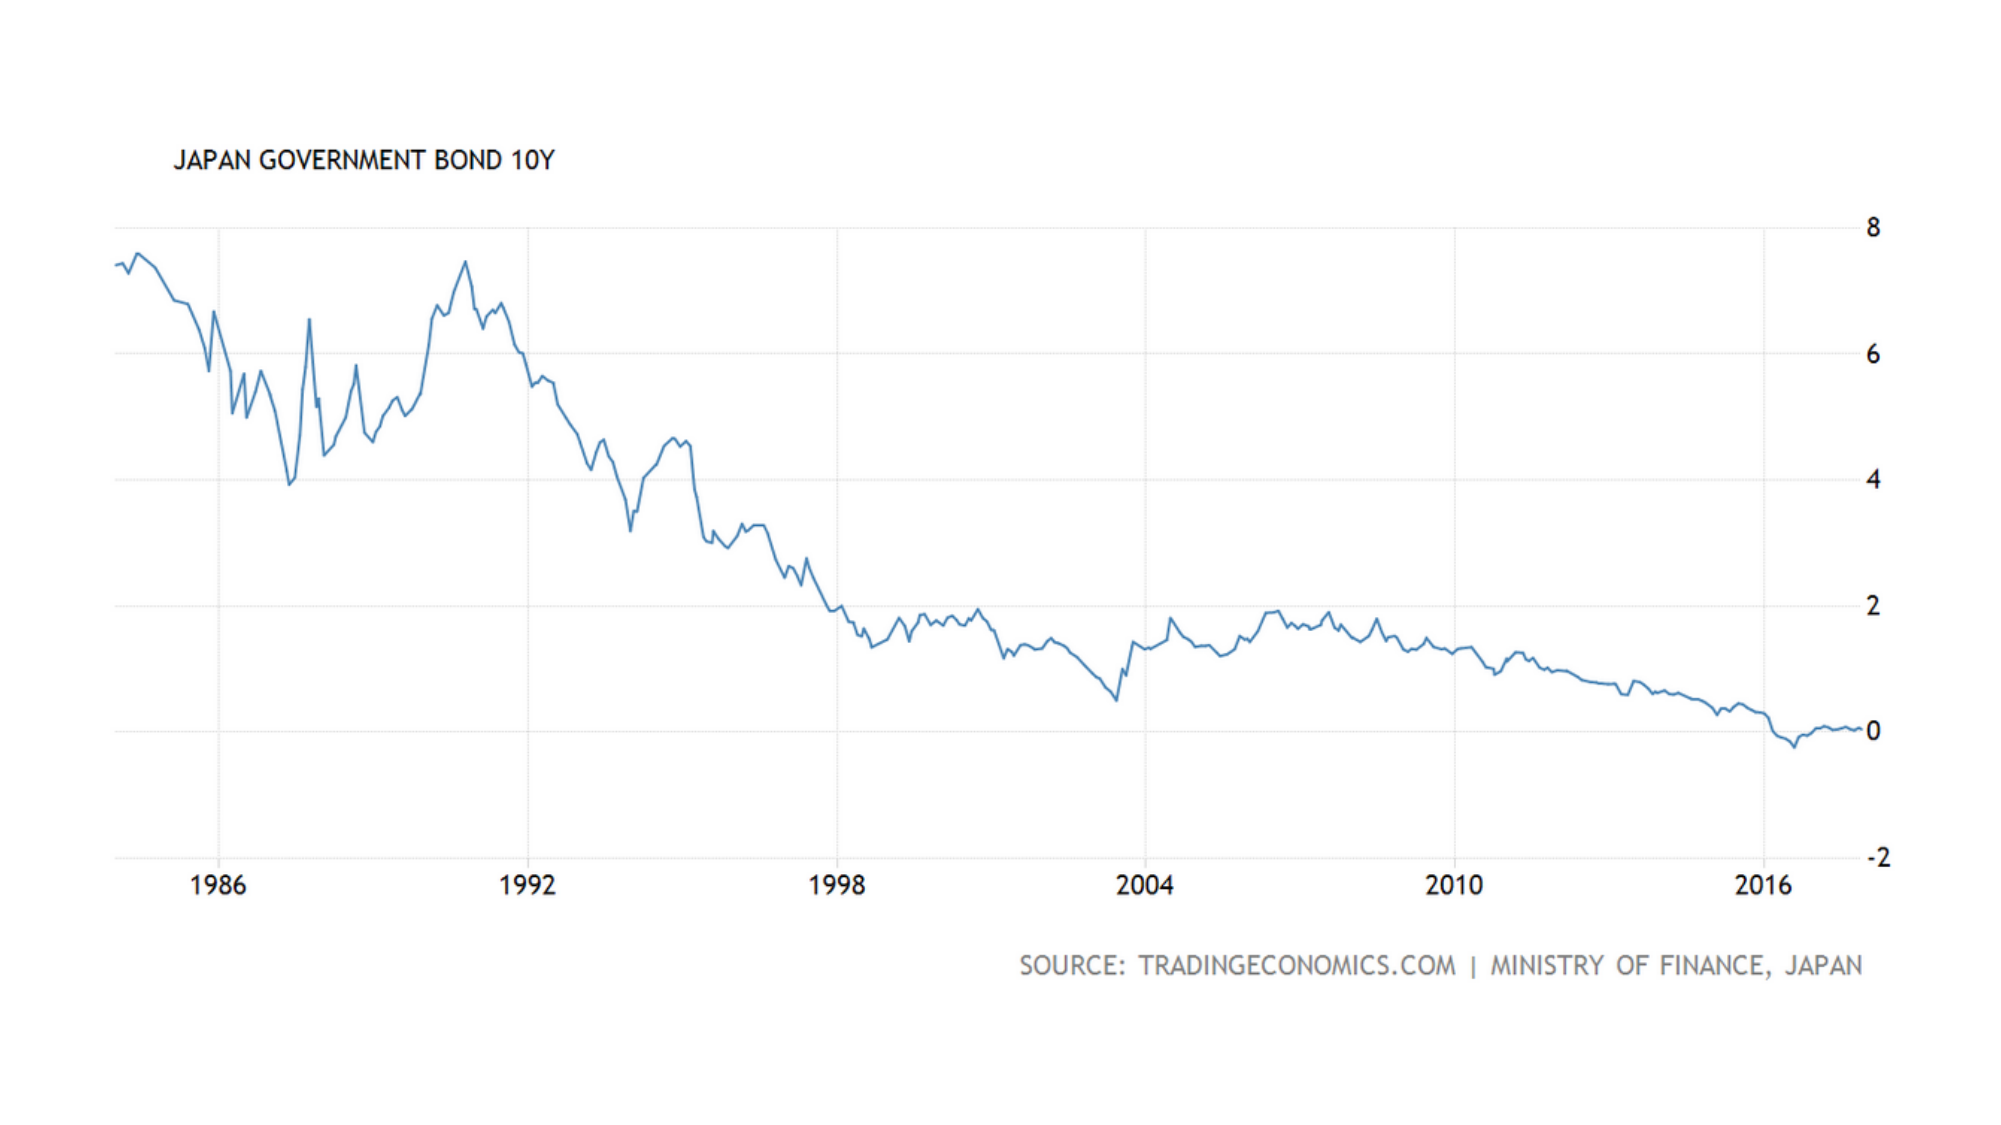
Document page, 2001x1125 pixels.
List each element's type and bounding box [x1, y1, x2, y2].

picture [95, 126, 1932, 1006]
